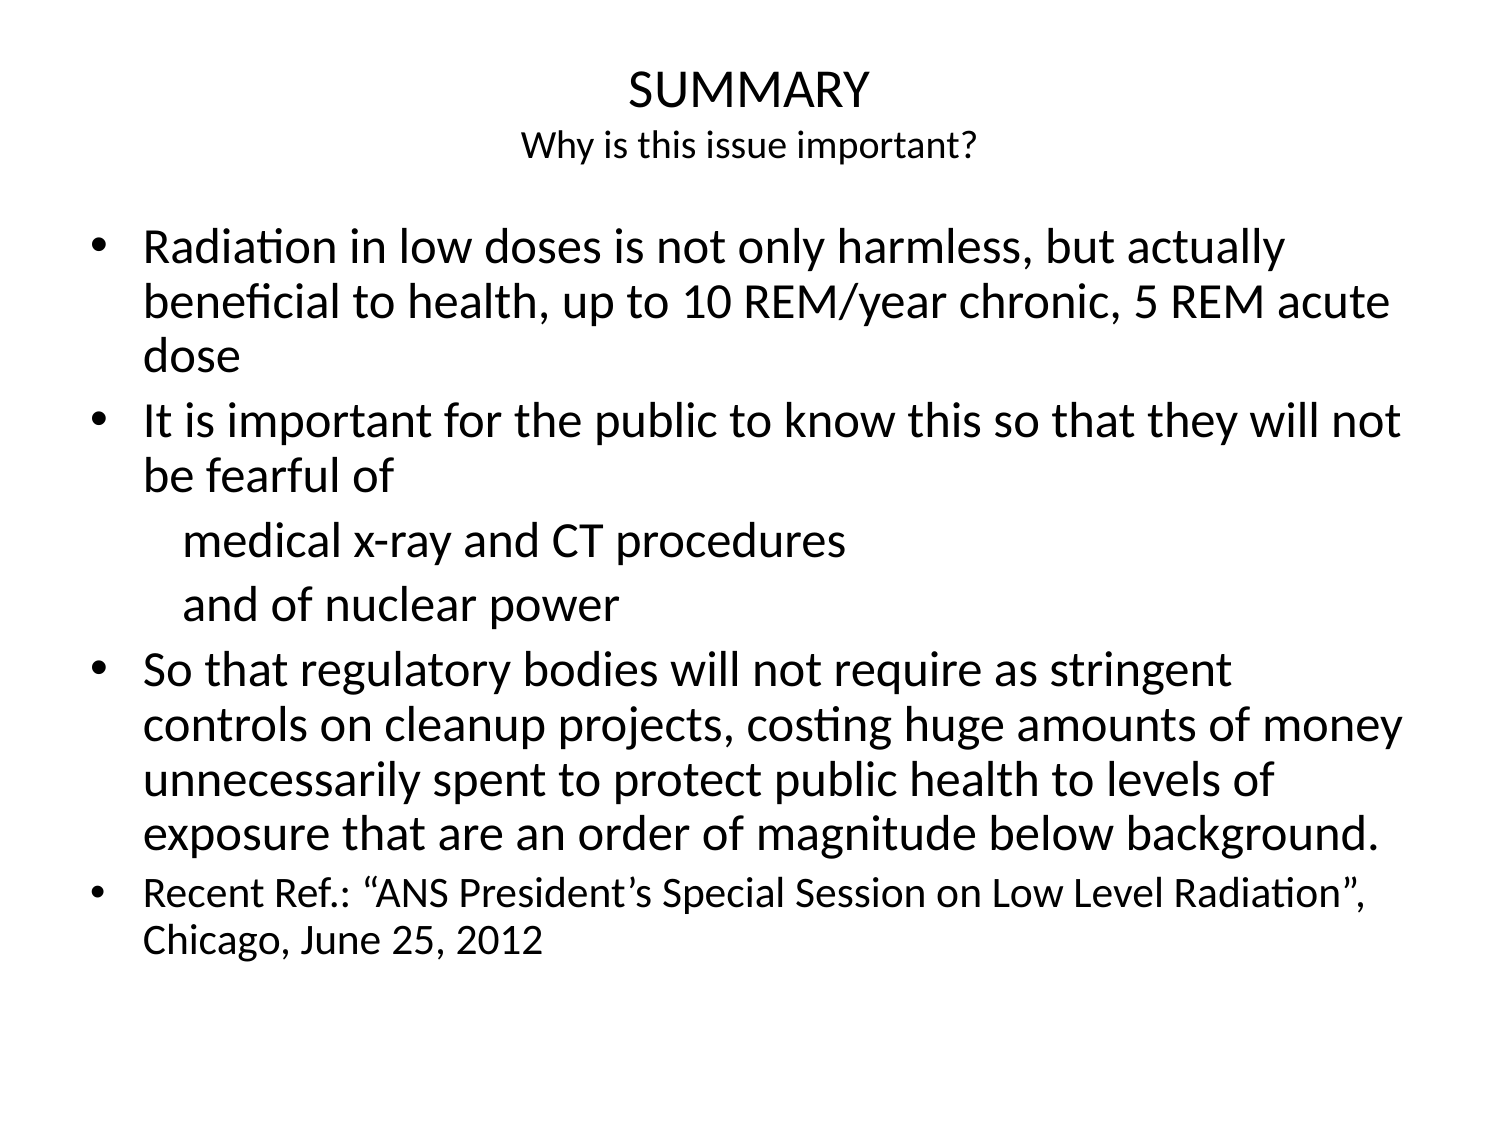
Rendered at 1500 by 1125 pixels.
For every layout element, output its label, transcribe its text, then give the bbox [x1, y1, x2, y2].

title SUMMARY Why is this issue important? [75, 45, 1425, 175]
list Radiation in low doses is not only harmless, but actually beneficial to health, up to 10 REM/year chronic, 5 REM acute dose It is important for the public to know this so that they will not be fearful of medical x-ray and CT procedures and of nuclear power So that regulatory bodies will not require as stringent controls on cleanup projects, costing huge amounts of money unnecessarily spent to protect public health to levels of exposure that are an order of magnitude below background. Recent Ref.: “ANS President’s Special Session on Low Level Radiation”, Chicago, June 25, 2012 [75, 212, 1425, 1005]
